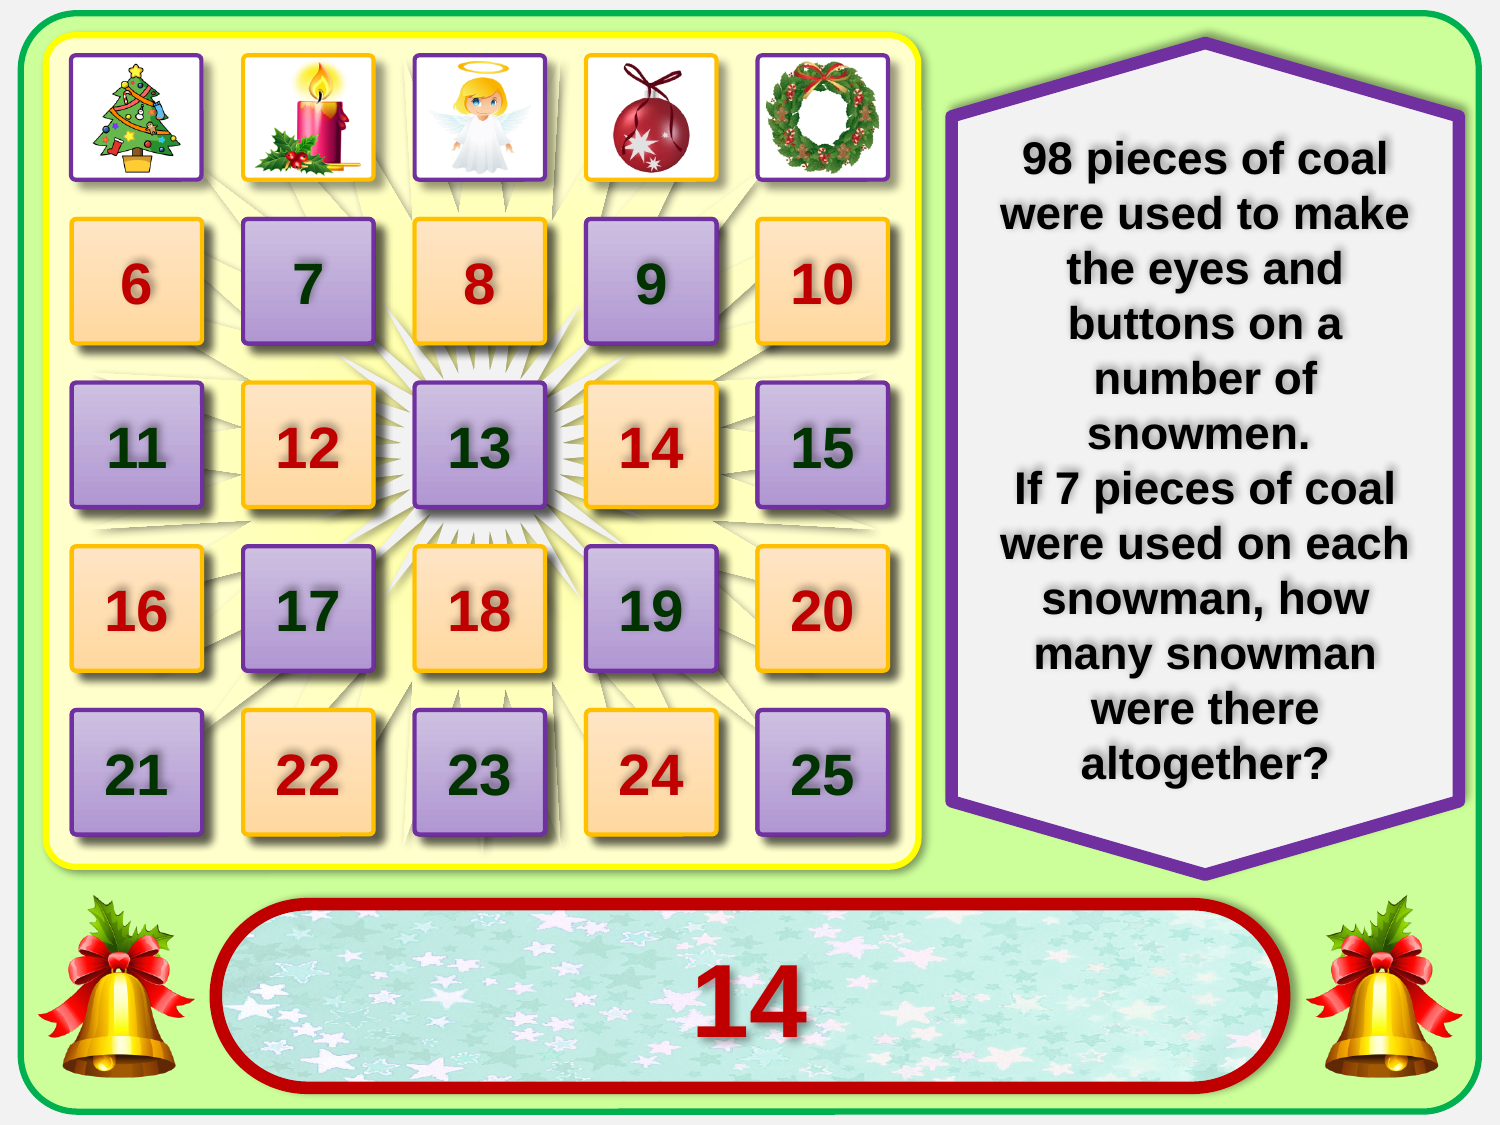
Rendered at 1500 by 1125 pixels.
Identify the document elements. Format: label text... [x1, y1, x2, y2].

picture [1300, 887, 1469, 1084]
picture [429, 61, 531, 174]
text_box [414, 382, 546, 508]
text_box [414, 546, 546, 671]
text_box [585, 218, 717, 344]
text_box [71, 382, 203, 508]
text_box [71, 546, 203, 671]
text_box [585, 546, 717, 671]
text_box 14 [236, 926, 1264, 1066]
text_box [585, 382, 717, 508]
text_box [414, 709, 546, 835]
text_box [414, 218, 546, 344]
text_box [258, 1076, 1242, 1090]
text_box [242, 546, 374, 671]
text_box [213, 937, 234, 1055]
text_box [1274, 949, 1287, 1043]
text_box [242, 218, 374, 344]
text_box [757, 546, 889, 671]
picture [85, 59, 187, 176]
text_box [757, 382, 889, 508]
picture [766, 59, 880, 175]
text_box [242, 382, 374, 508]
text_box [789, 204, 1500, 713]
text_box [757, 218, 889, 344]
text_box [71, 218, 203, 344]
picture [31, 887, 200, 1084]
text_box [585, 709, 717, 835]
picture [612, 61, 691, 174]
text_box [242, 709, 374, 835]
text_box [248, 902, 1252, 923]
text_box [71, 709, 203, 835]
picture [253, 58, 363, 177]
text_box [757, 709, 889, 835]
